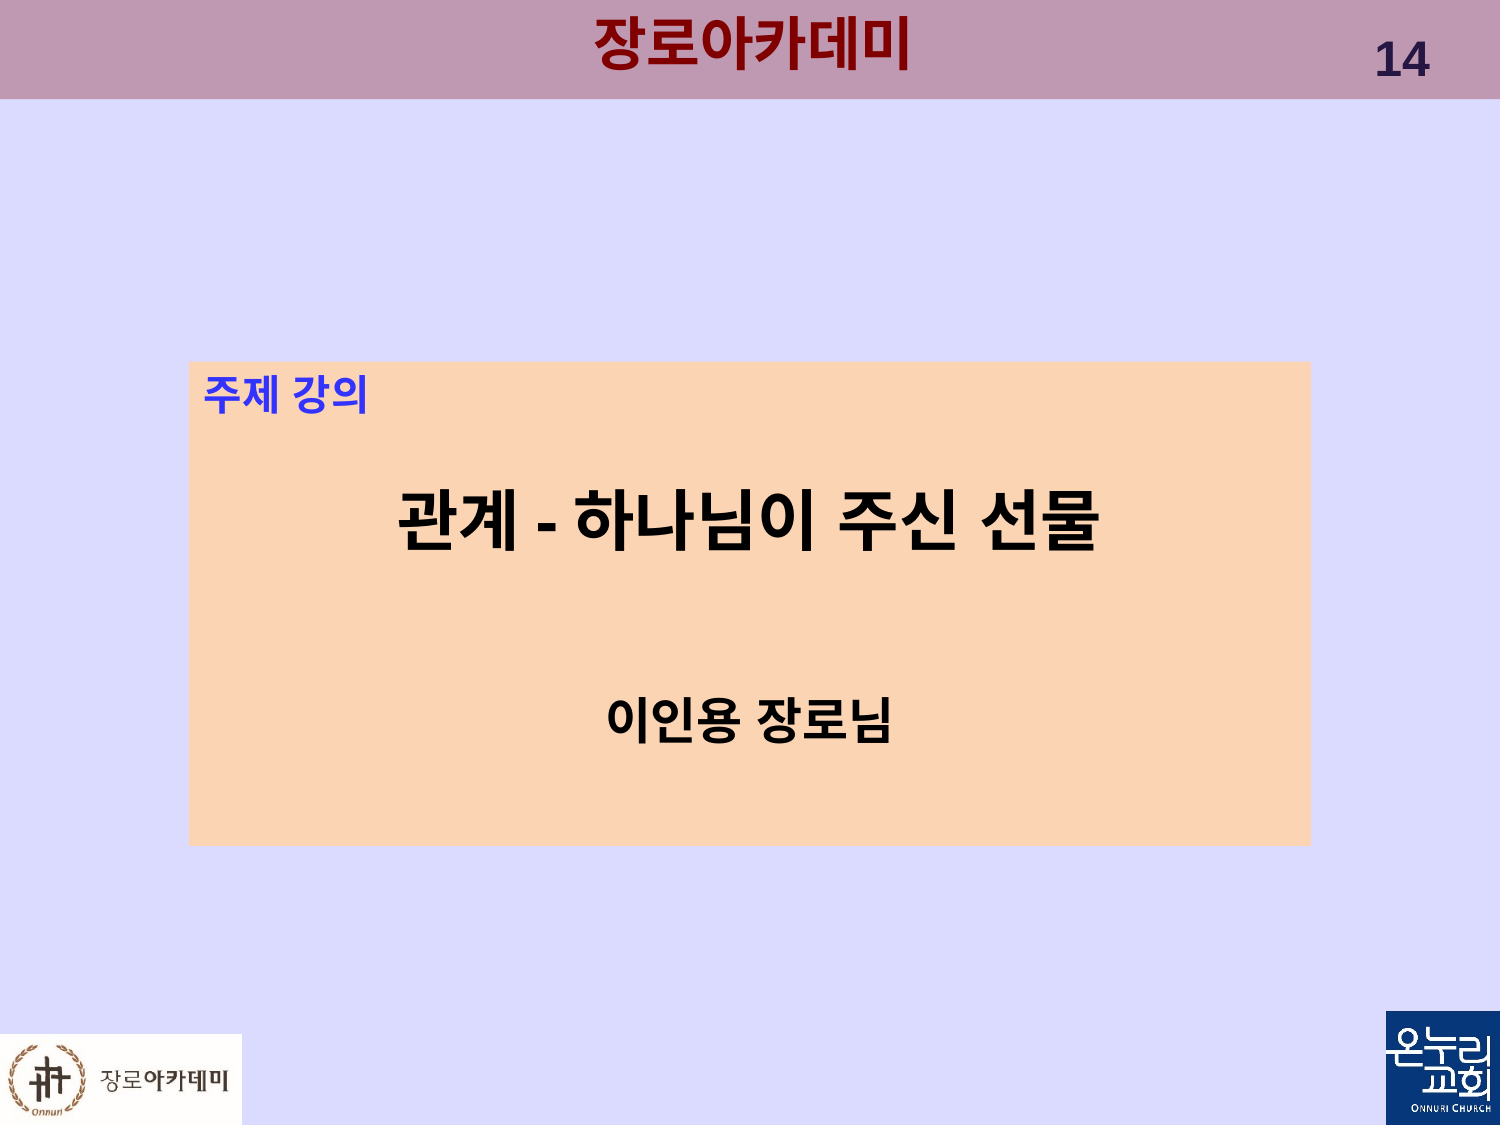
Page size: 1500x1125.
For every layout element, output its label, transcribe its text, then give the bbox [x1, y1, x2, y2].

picture [1386, 1011, 1500, 1125]
text_box 주제 강의 관계-하나님이 주신 선물 이인용 장로님 [188, 361, 1311, 846]
picture [0, 1034, 242, 1125]
